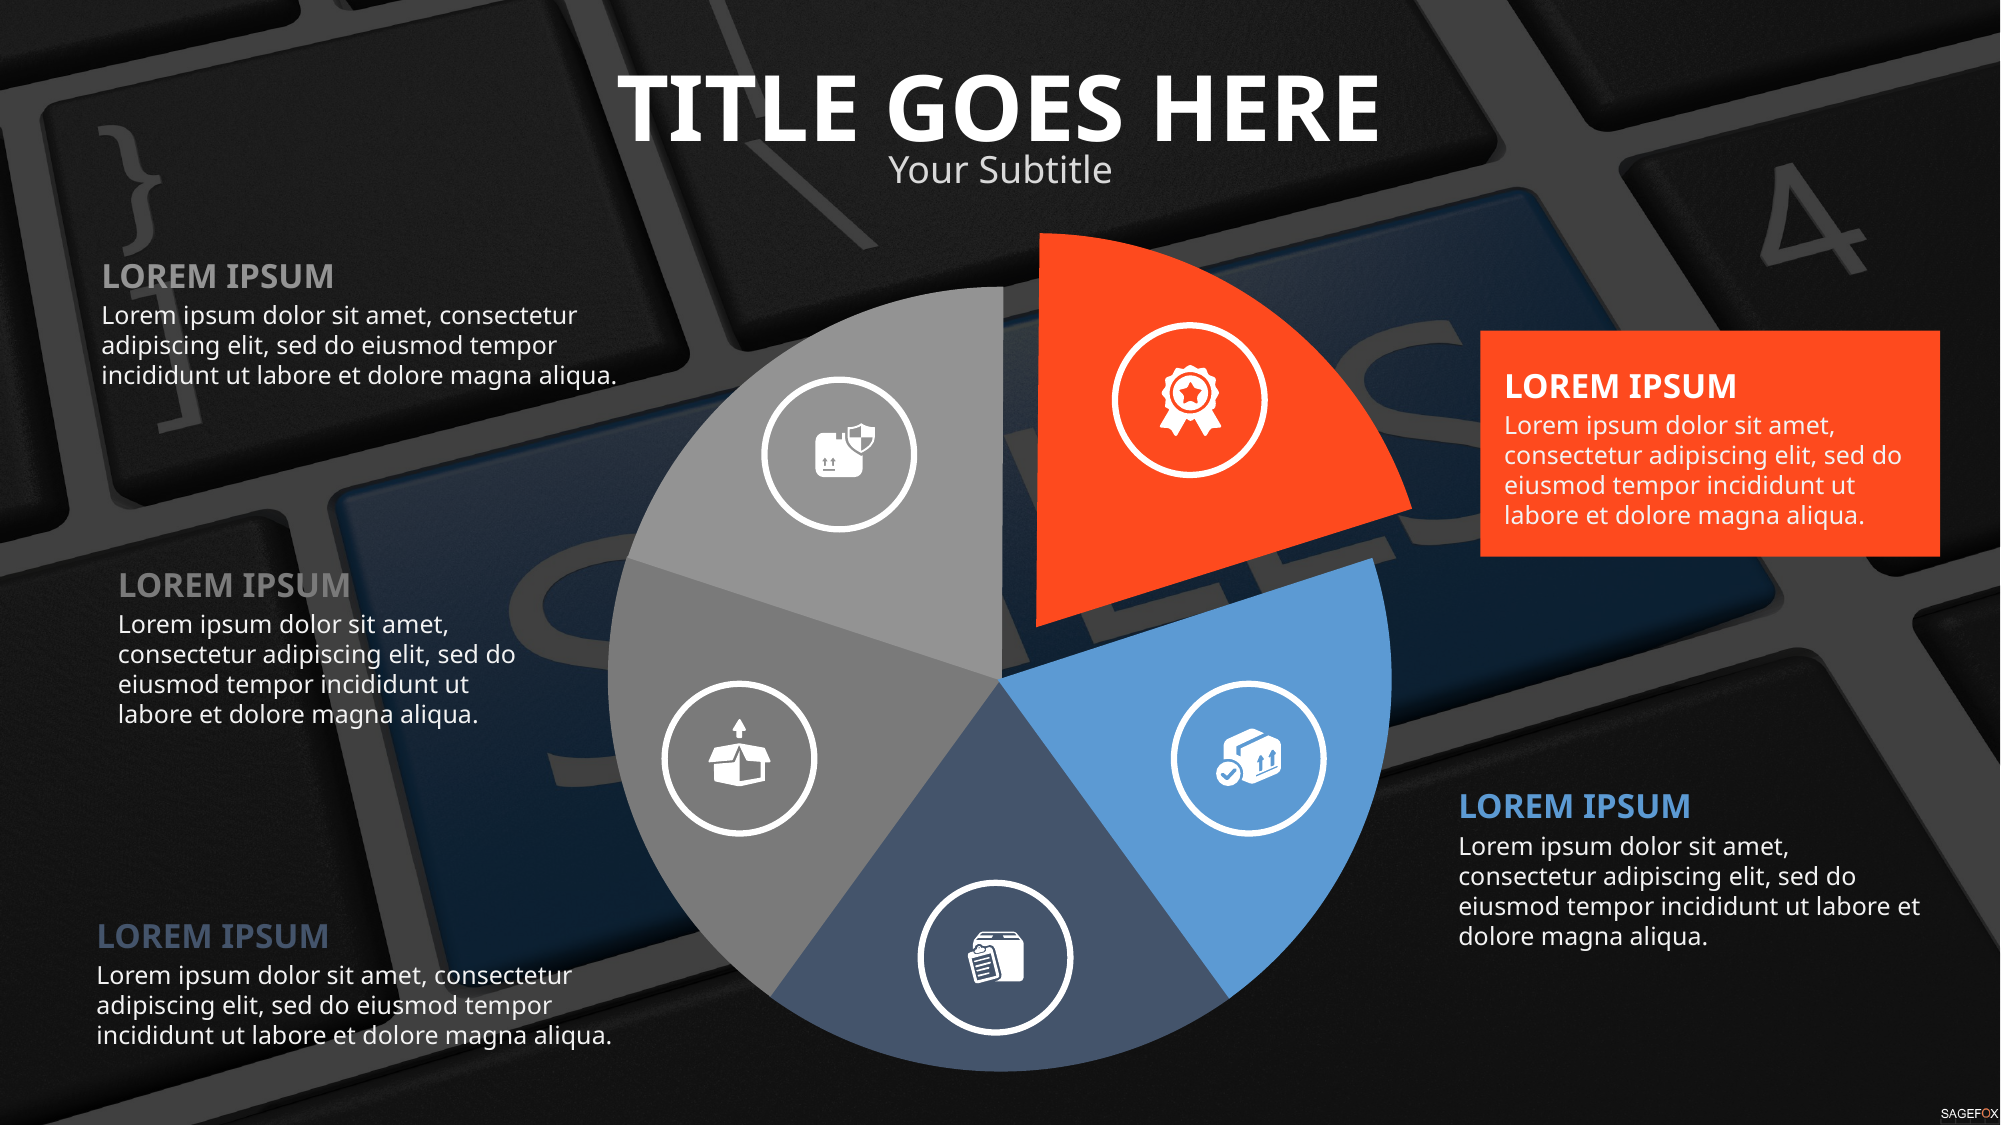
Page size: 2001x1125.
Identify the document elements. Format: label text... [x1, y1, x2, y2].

text_box LOREM IPSUM Lorem ipsum dolor sit amet, consectetur adipiscing elit, sed do eiusmod tempor incididunt ut labore et dolore magna aliqua. [81, 907, 657, 1058]
text_box [1216, 761, 1241, 787]
text_box [1172, 682, 1325, 835]
text_box LOREM IPSUM Lorem ipsum dolor sit amet, consectetur adipiscing elit, sed do eiusmod tempor incididunt ut labore et dolore magna aliqua. [1489, 357, 1943, 537]
text_box [815, 423, 875, 478]
text_box [1223, 728, 1281, 784]
text_box [732, 718, 746, 739]
text_box [1035, 232, 1414, 629]
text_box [1159, 364, 1222, 437]
text_box LOREM IPSUM Lorem ipsum dolor sit amet, consectetur adipiscing elit, sed do eiusmod tempor incididunt ut labore et dolore magna aliqua. [103, 556, 562, 737]
text_box [606, 554, 999, 999]
text_box [1113, 324, 1266, 477]
text_box LOREM IPSUM Lorem ipsum dolor sit amet, consectetur adipiscing elit, sed do eiusmod tempor incididunt ut labore et dolore magna aliqua. [86, 247, 662, 397]
text_box [771, 685, 1230, 1073]
text_box [995, 556, 1393, 1000]
text_box LOREM IPSUM Lorem ipsum dolor sit amet, consectetur adipiscing elit, sed do eiusmod tempor incididunt ut labore et dolore magna aliqua. [1443, 778, 1941, 958]
picture [0, 0, 2001, 1125]
text_box [626, 285, 1005, 681]
text_box [763, 378, 916, 531]
text_box [663, 682, 816, 835]
text_box [1479, 330, 1941, 558]
text_box [919, 881, 1072, 1034]
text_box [548, 42, 1452, 199]
text_box [967, 931, 1024, 984]
text_box [708, 743, 771, 787]
